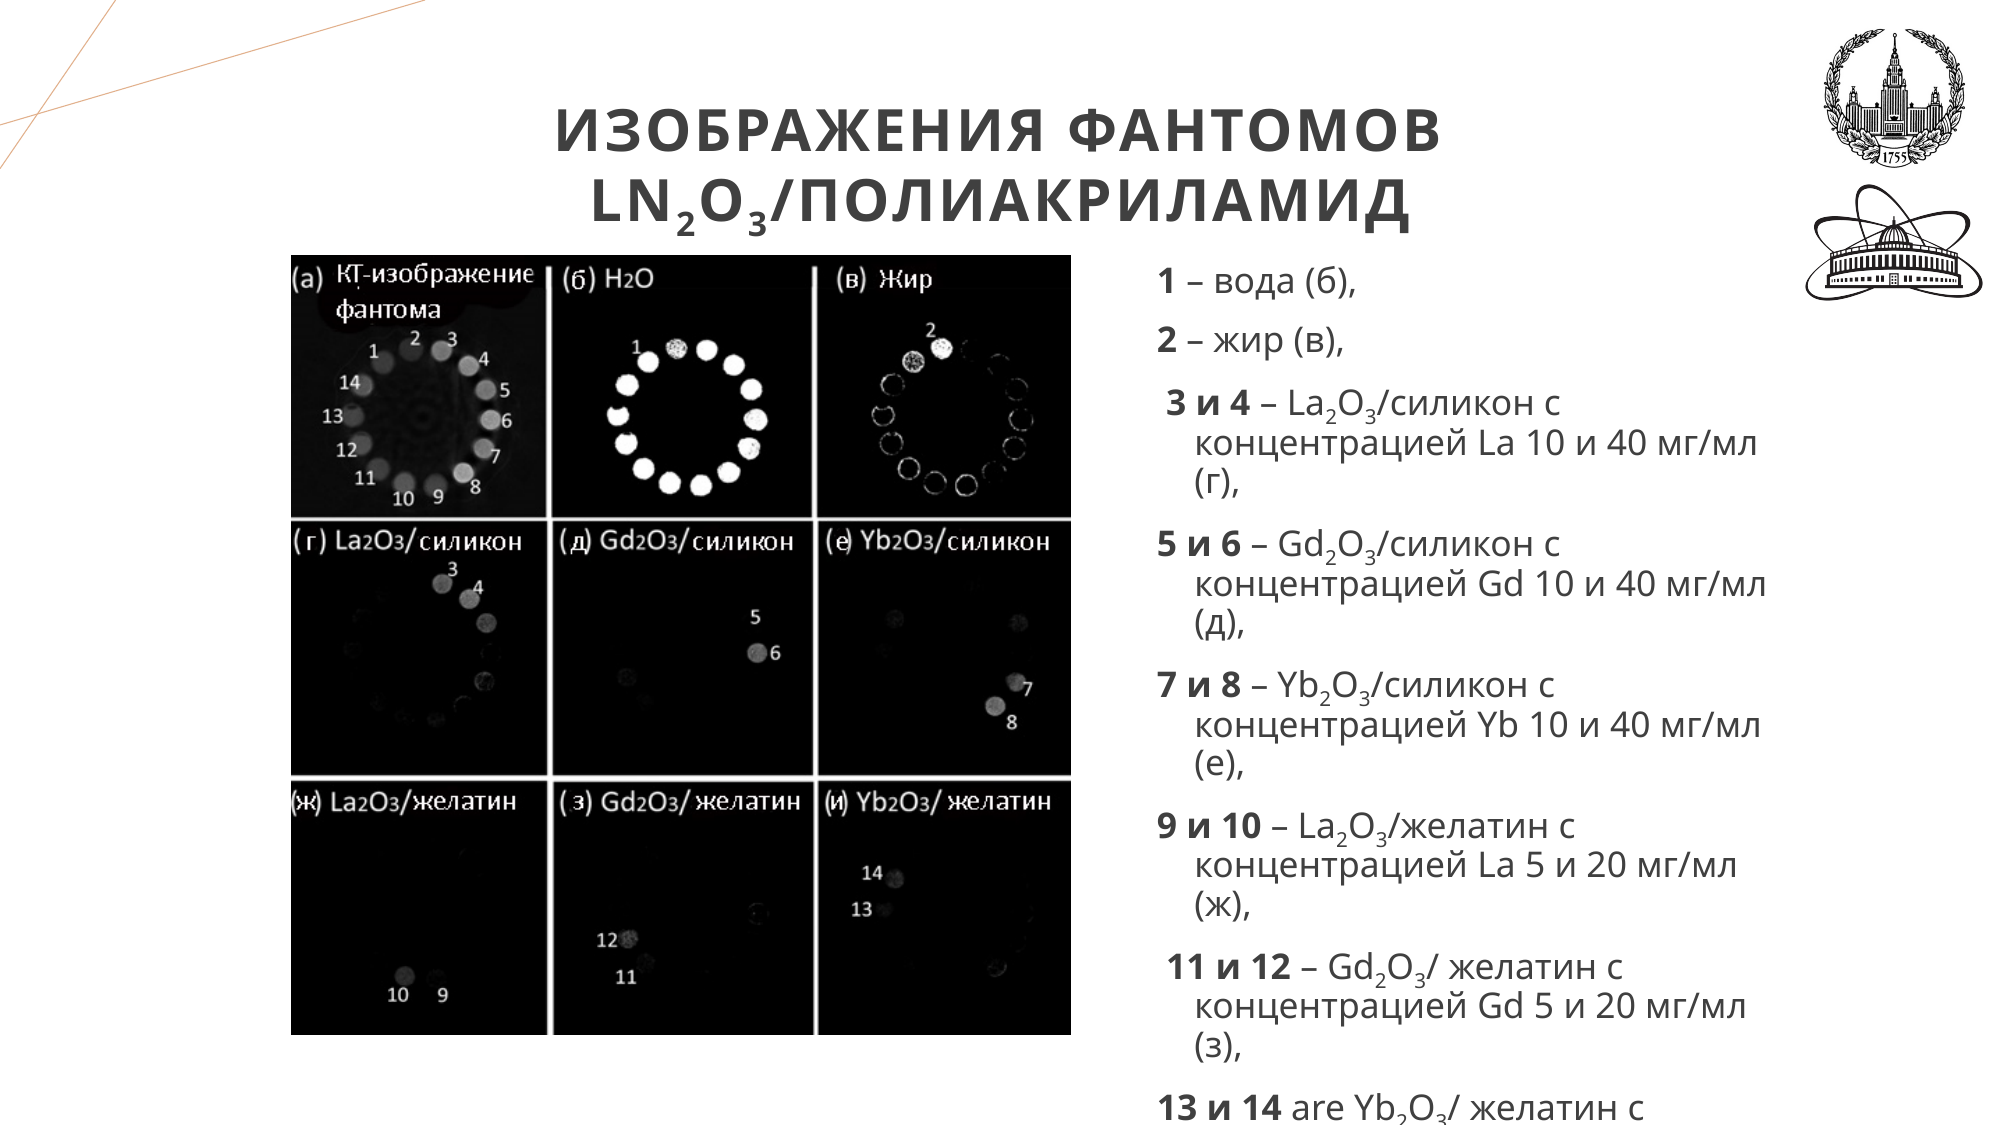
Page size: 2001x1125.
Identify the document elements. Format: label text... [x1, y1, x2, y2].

list 1 – вода (б), 2 – жир (в), 3 и 4 – La2O3/силикон с концентрацией La 10 и 40 мг/мл (г), 5 и 6 – Gd2O3/силикон с концентрацией Gd 10 и 40 мг/мл (д), 7 и 8 – Yb2O3/силикон с концентрацией Yb 10 и 40 мг/мл (е), 9 и 10 – La2O3/желатин с концентрацией La 5 и 20 мг/мл (ж), 11 и 12 – Gd2O3/ желатин с концентрацией Gd 5 и 20 мг/мл (з), 13 и 14 are Yb2O3/ желатин с концентрацией Yb 5 и 20 мг/мл (и). [1141, 255, 1792, 998]
title Изображения фантомов Ln2O3/полиакриламид [137, 59, 1863, 278]
picture [1811, 14, 1977, 180]
picture [1805, 184, 1983, 302]
picture [291, 255, 1071, 1035]
